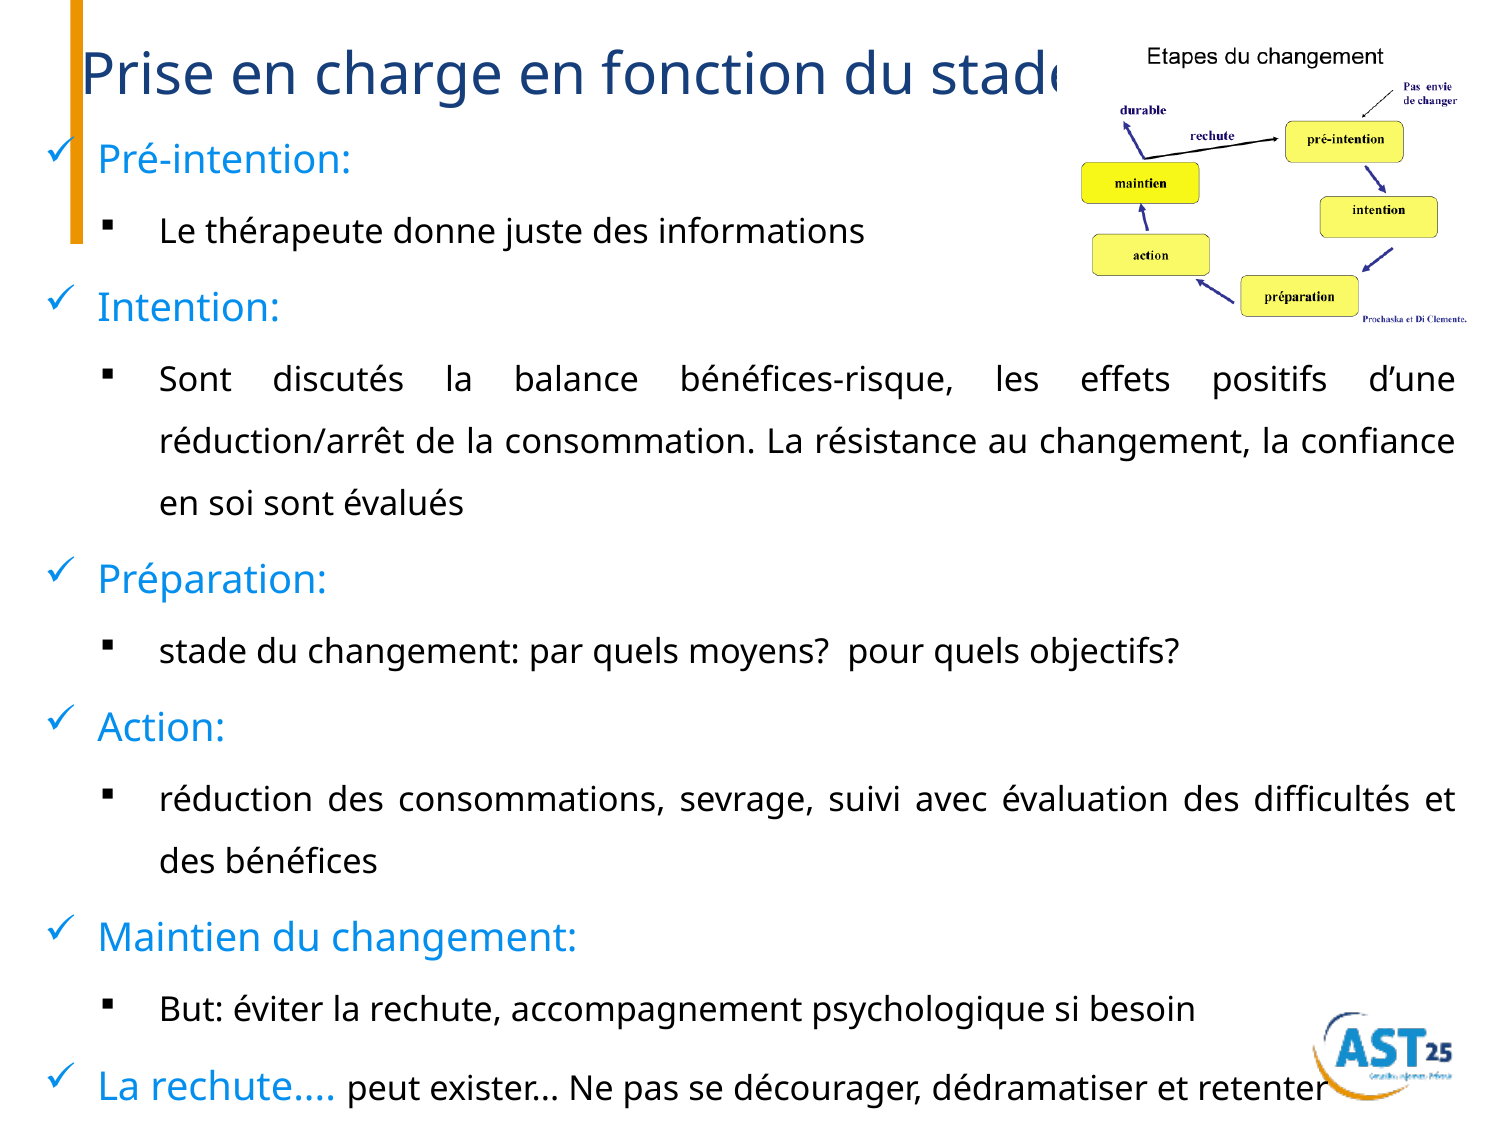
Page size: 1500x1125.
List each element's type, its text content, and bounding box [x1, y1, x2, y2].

title Prise en charge en fonction du stade [64, 0, 1249, 102]
list Pré-intention: Le thérapeute donne juste des informations Intention: Sont discutés la balance bénéfices-risque, les effets positifs d’une réduction/arrêt de la consommation. La résistance au changement, la confiance en soi sont évalués Préparation: stade du changement: par quels moyens? pour quels objectifs? Action: réduction des consommations, sevrage, suivi avec évaluation des difficultés et des bénéfices Maintien du changement: But: éviter la rechute, accompagnement psychologique si besoin La rechute.... peut exister... Ne pas se décourager, dédramatiser et retenter [29, 102, 1472, 1125]
picture [1056, 28, 1472, 337]
